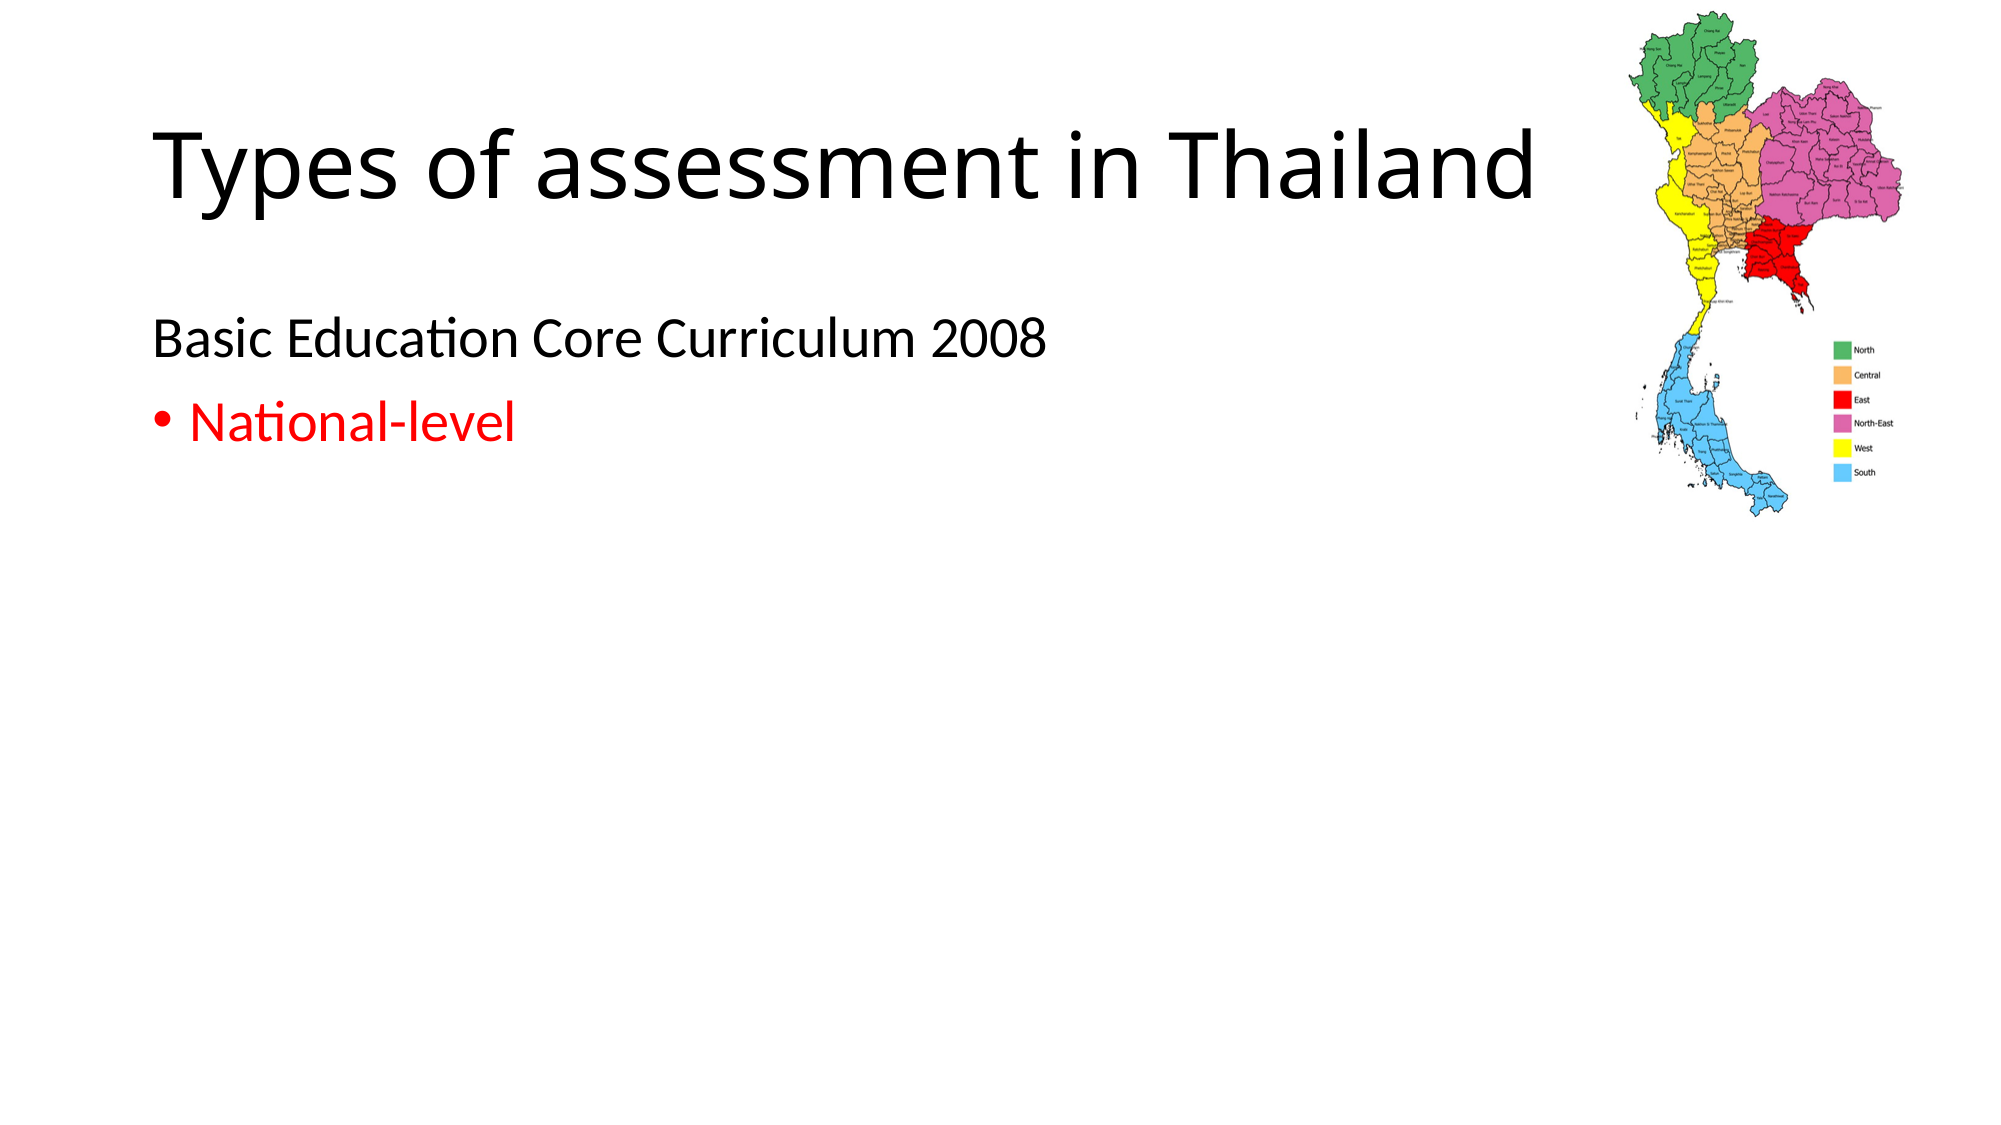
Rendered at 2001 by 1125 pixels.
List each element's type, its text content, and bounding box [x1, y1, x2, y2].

picture [1613, 0, 1916, 528]
title Types of assessment in Thailand [137, 59, 1613, 278]
list Basic Education Core Curriculum 2008 National-level [137, 299, 1863, 1014]
